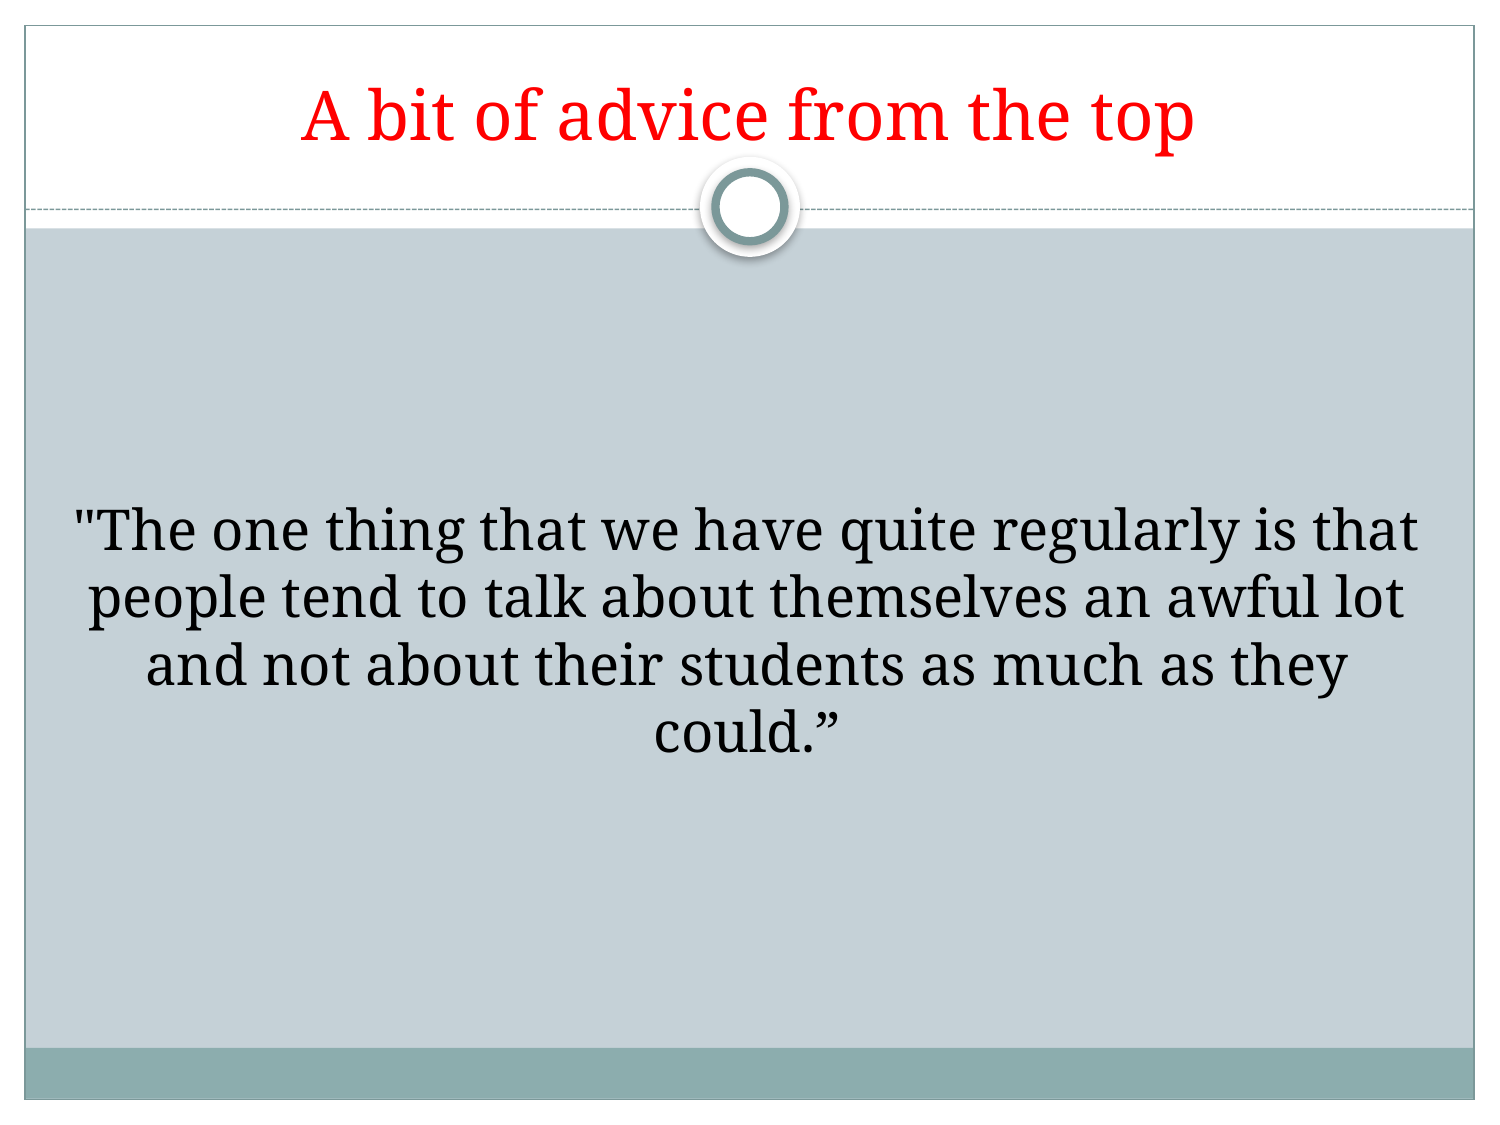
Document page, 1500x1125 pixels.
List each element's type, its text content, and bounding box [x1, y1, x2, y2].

list "The one thing that we have quite regularly is that people tend to talk about themselves an awful lot and not about their students as much as they could.” [49, 250, 1445, 1001]
title A bit of advice from the top [49, 37, 1450, 162]
